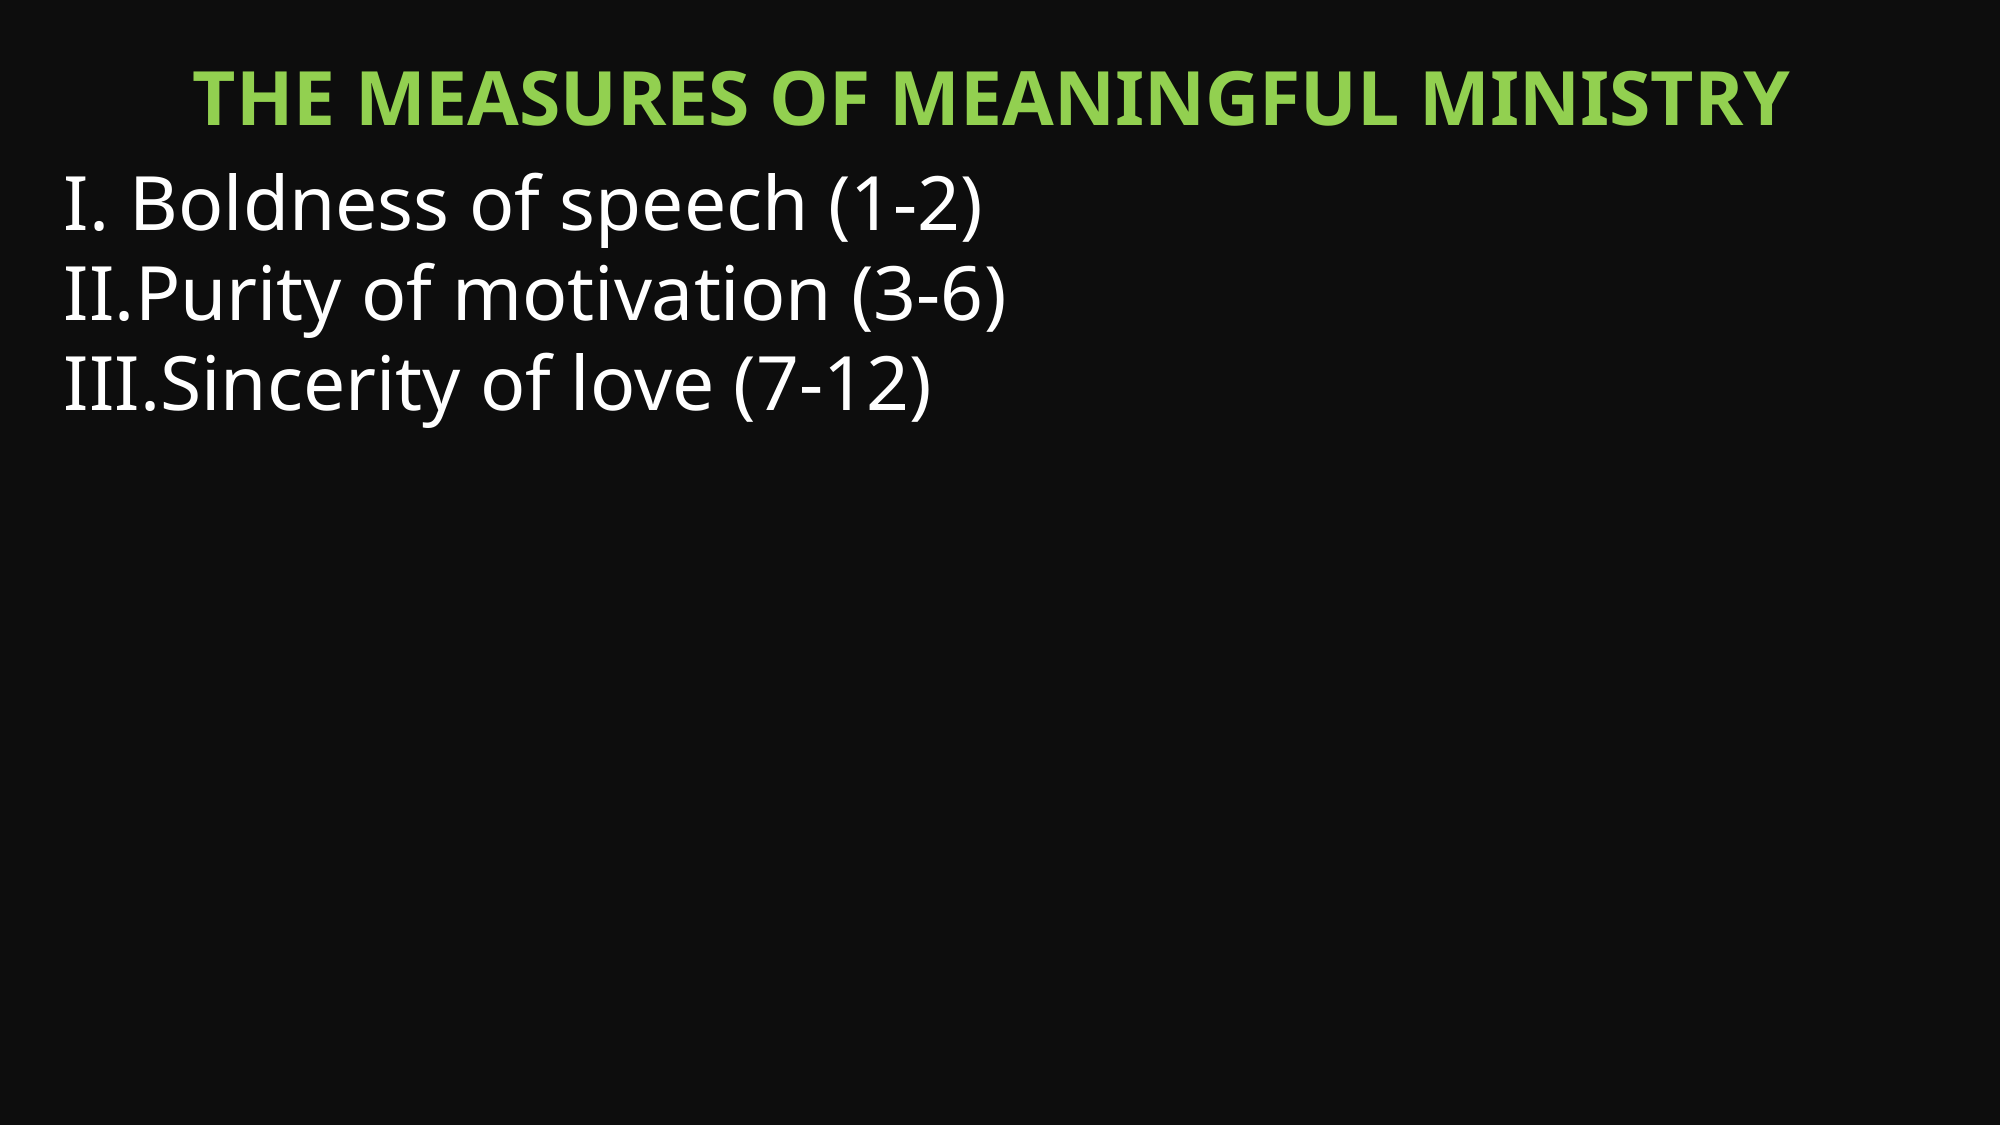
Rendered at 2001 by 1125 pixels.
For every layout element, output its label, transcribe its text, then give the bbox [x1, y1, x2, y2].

text_box Boldness of speech (1-2) Purity of motivation (3-6) Sincerity of love (7-12) [49, 148, 1951, 434]
subtitle The Measures of Meaningful Ministry [34, 42, 1951, 184]
